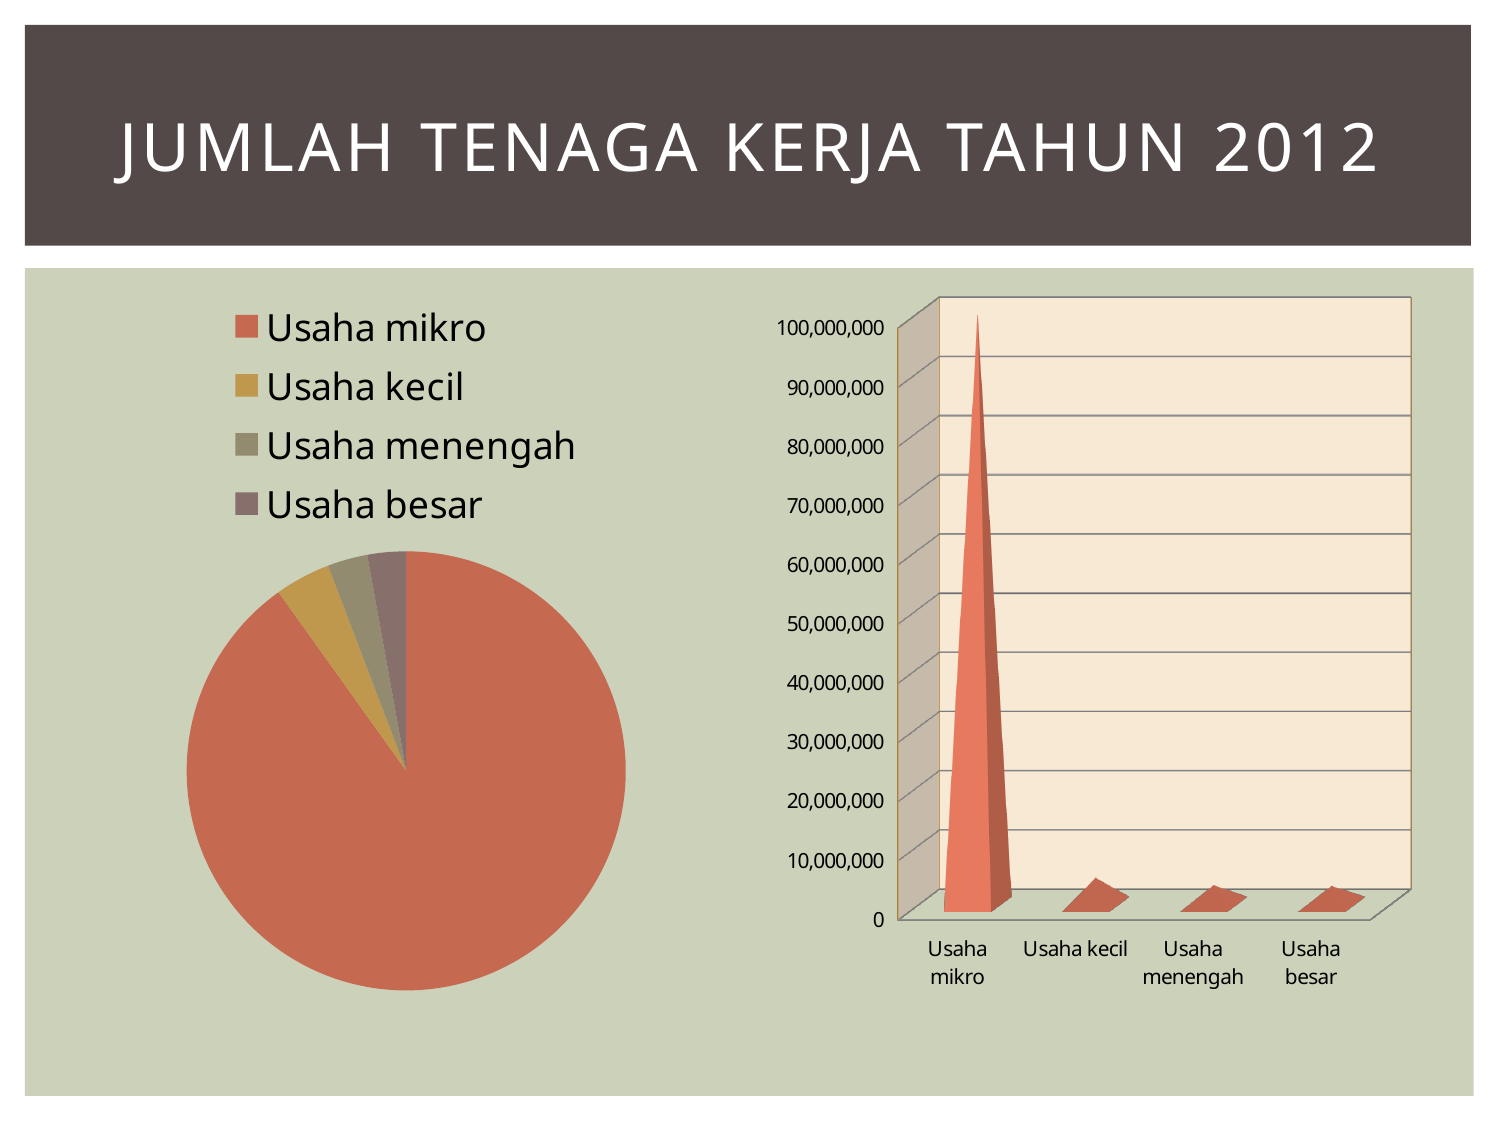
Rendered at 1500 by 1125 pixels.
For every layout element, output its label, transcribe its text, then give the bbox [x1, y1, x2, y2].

title Jumlah tenaga kerja tahun 2012 [62, 58, 1438, 232]
chart [74, 281, 738, 1006]
chart [762, 281, 1426, 1006]
